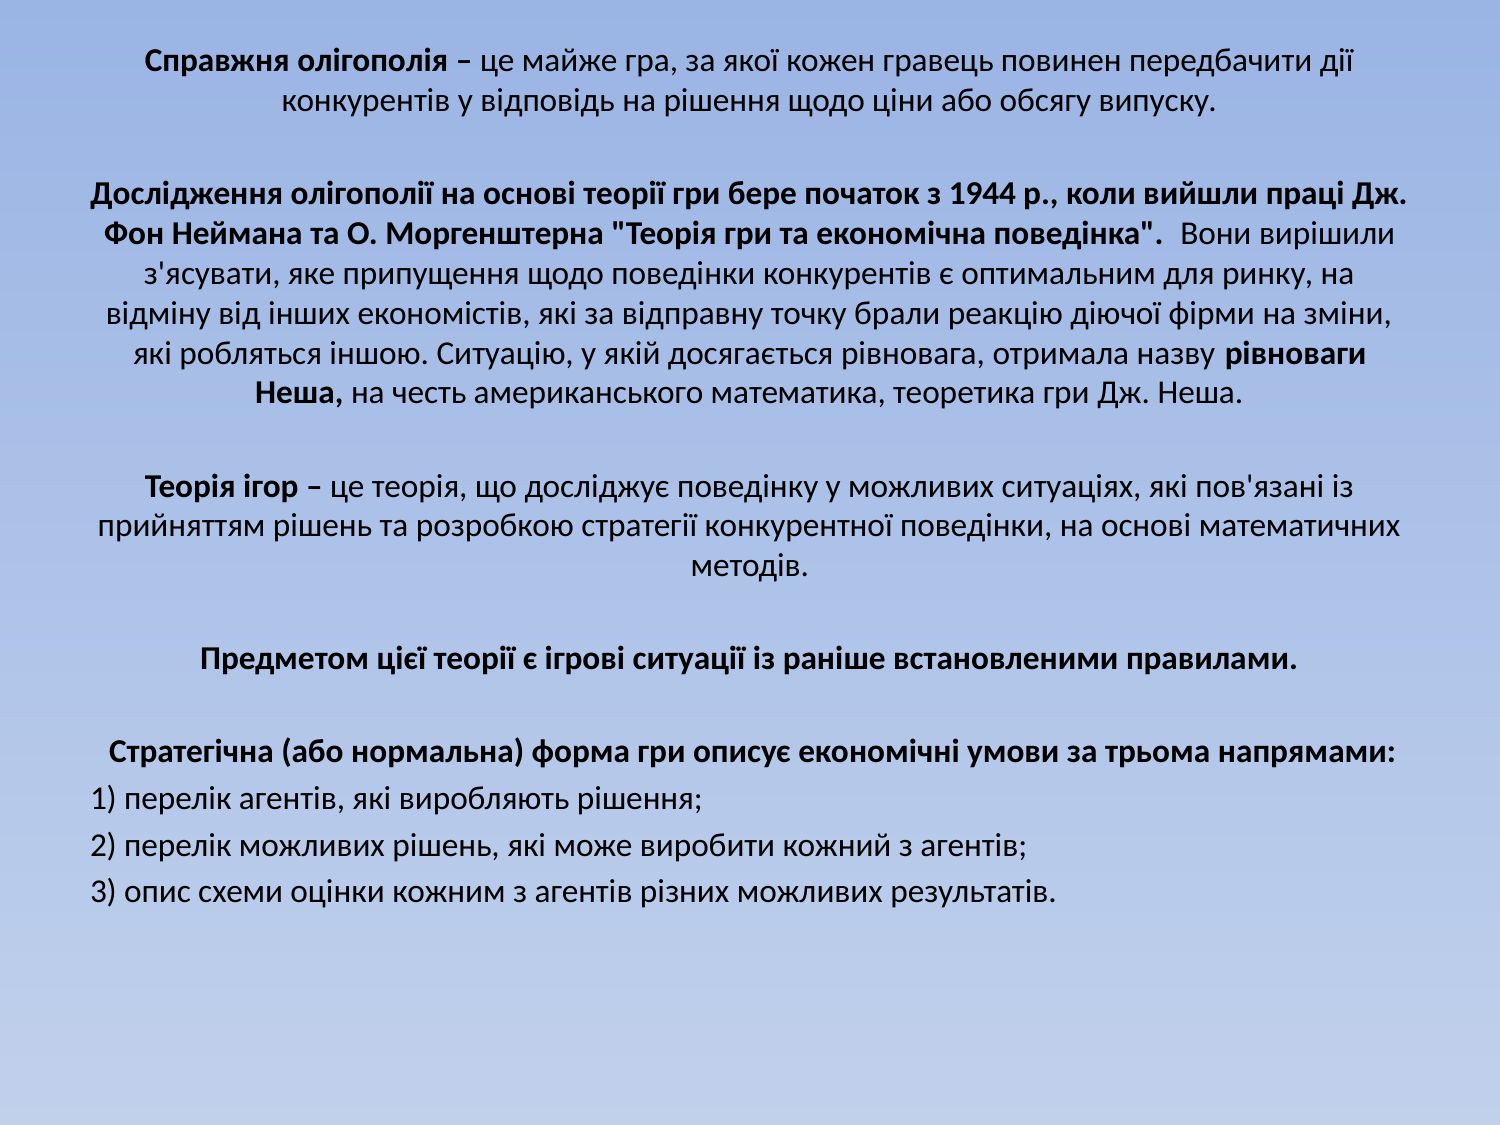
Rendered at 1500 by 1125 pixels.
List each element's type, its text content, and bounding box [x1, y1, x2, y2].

list Справжня олігополія – це майже гра, за якої кожен гравець повинен передбачити дії конкурентів у відповідь на рішення щодо ціни або обсягу випуску. Дослідження олігополії на основі теорії гри бере початок з 1944 р., коли вийшли праці Дж. Фон Неймана та О. Моргенштерна "Теорія гри та економічна поведінка". Вони вирішили з'ясувати, яке припущення щодо поведінки конкурентів є оптимальним для ринку, на відміну від інших економістів, які за відправну точку брали реакцію діючої фірми на зміни, які робляться іншою. Ситуацію, у якій досягається рівновага, отримала назву рівноваги Неша, на честь американського математика, теоретика гри Дж. Неша. Теорія ігор – це теорія, що досліджує поведінку у можливих ситуаціях, які пов'язані із прийняттям рішень та розробкою стратегії конкурентної поведінки, на основі математичних методів. Предметом цієї теорії є ігрові ситуації із раніше встановленими правилами. Стратегічна (або нормальна) форма гри описує економічні умови за трьома напрямами: 1) перелік агентів, які виробляють рішення; 2) перелік можливих рішень, які може виробити кожний з агентів; 3) опис схеми оцінки кожним з агентів різних можливих результатів. [75, 30, 1425, 1083]
